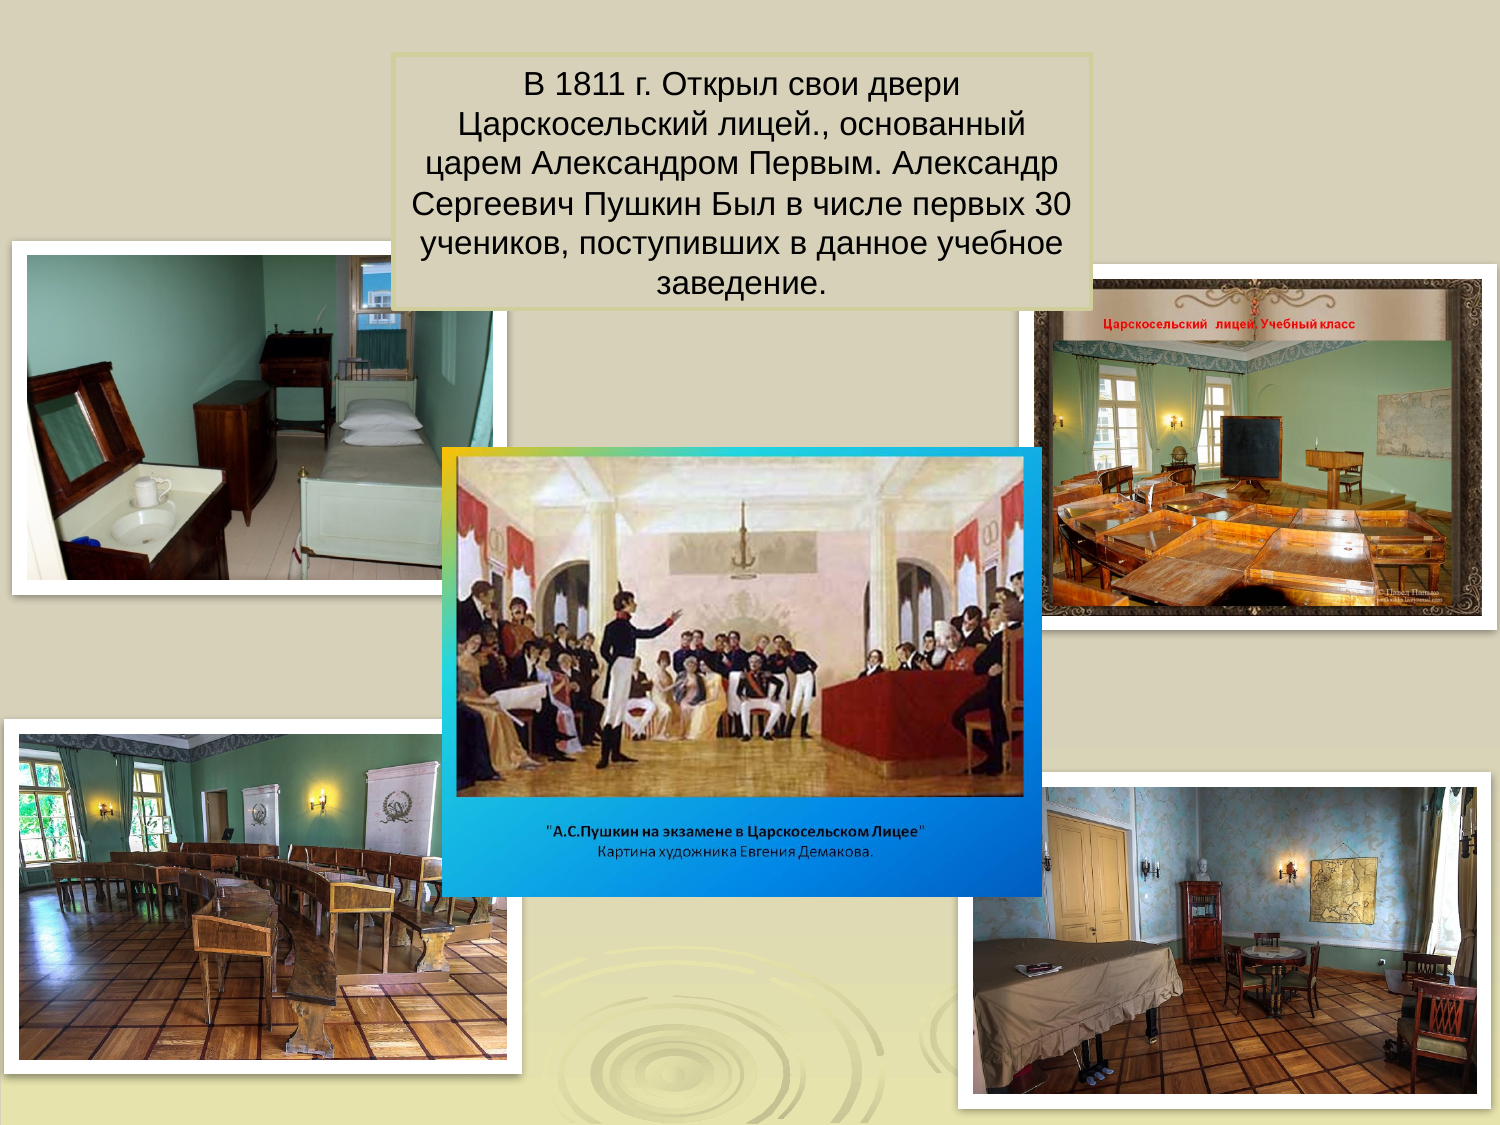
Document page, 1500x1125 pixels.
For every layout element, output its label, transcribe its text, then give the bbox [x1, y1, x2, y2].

text_box В 1811 г. Открыл свои двери Царскосельский лицей., основанный царем Александром Первым. Александр Сергеевич Пушкин Был в числе первых 30 учеников, поступивших в данное учебное заведение. [391, 52, 1093, 311]
picture [628, 849, 637, 855]
picture [598, 849, 605, 855]
picture [666, 829, 678, 836]
picture [566, 826, 575, 837]
picture [18, 255, 1483, 1095]
picture [553, 828, 562, 837]
picture [587, 827, 611, 839]
picture [642, 828, 658, 836]
picture [619, 829, 638, 837]
picture [671, 847, 685, 859]
